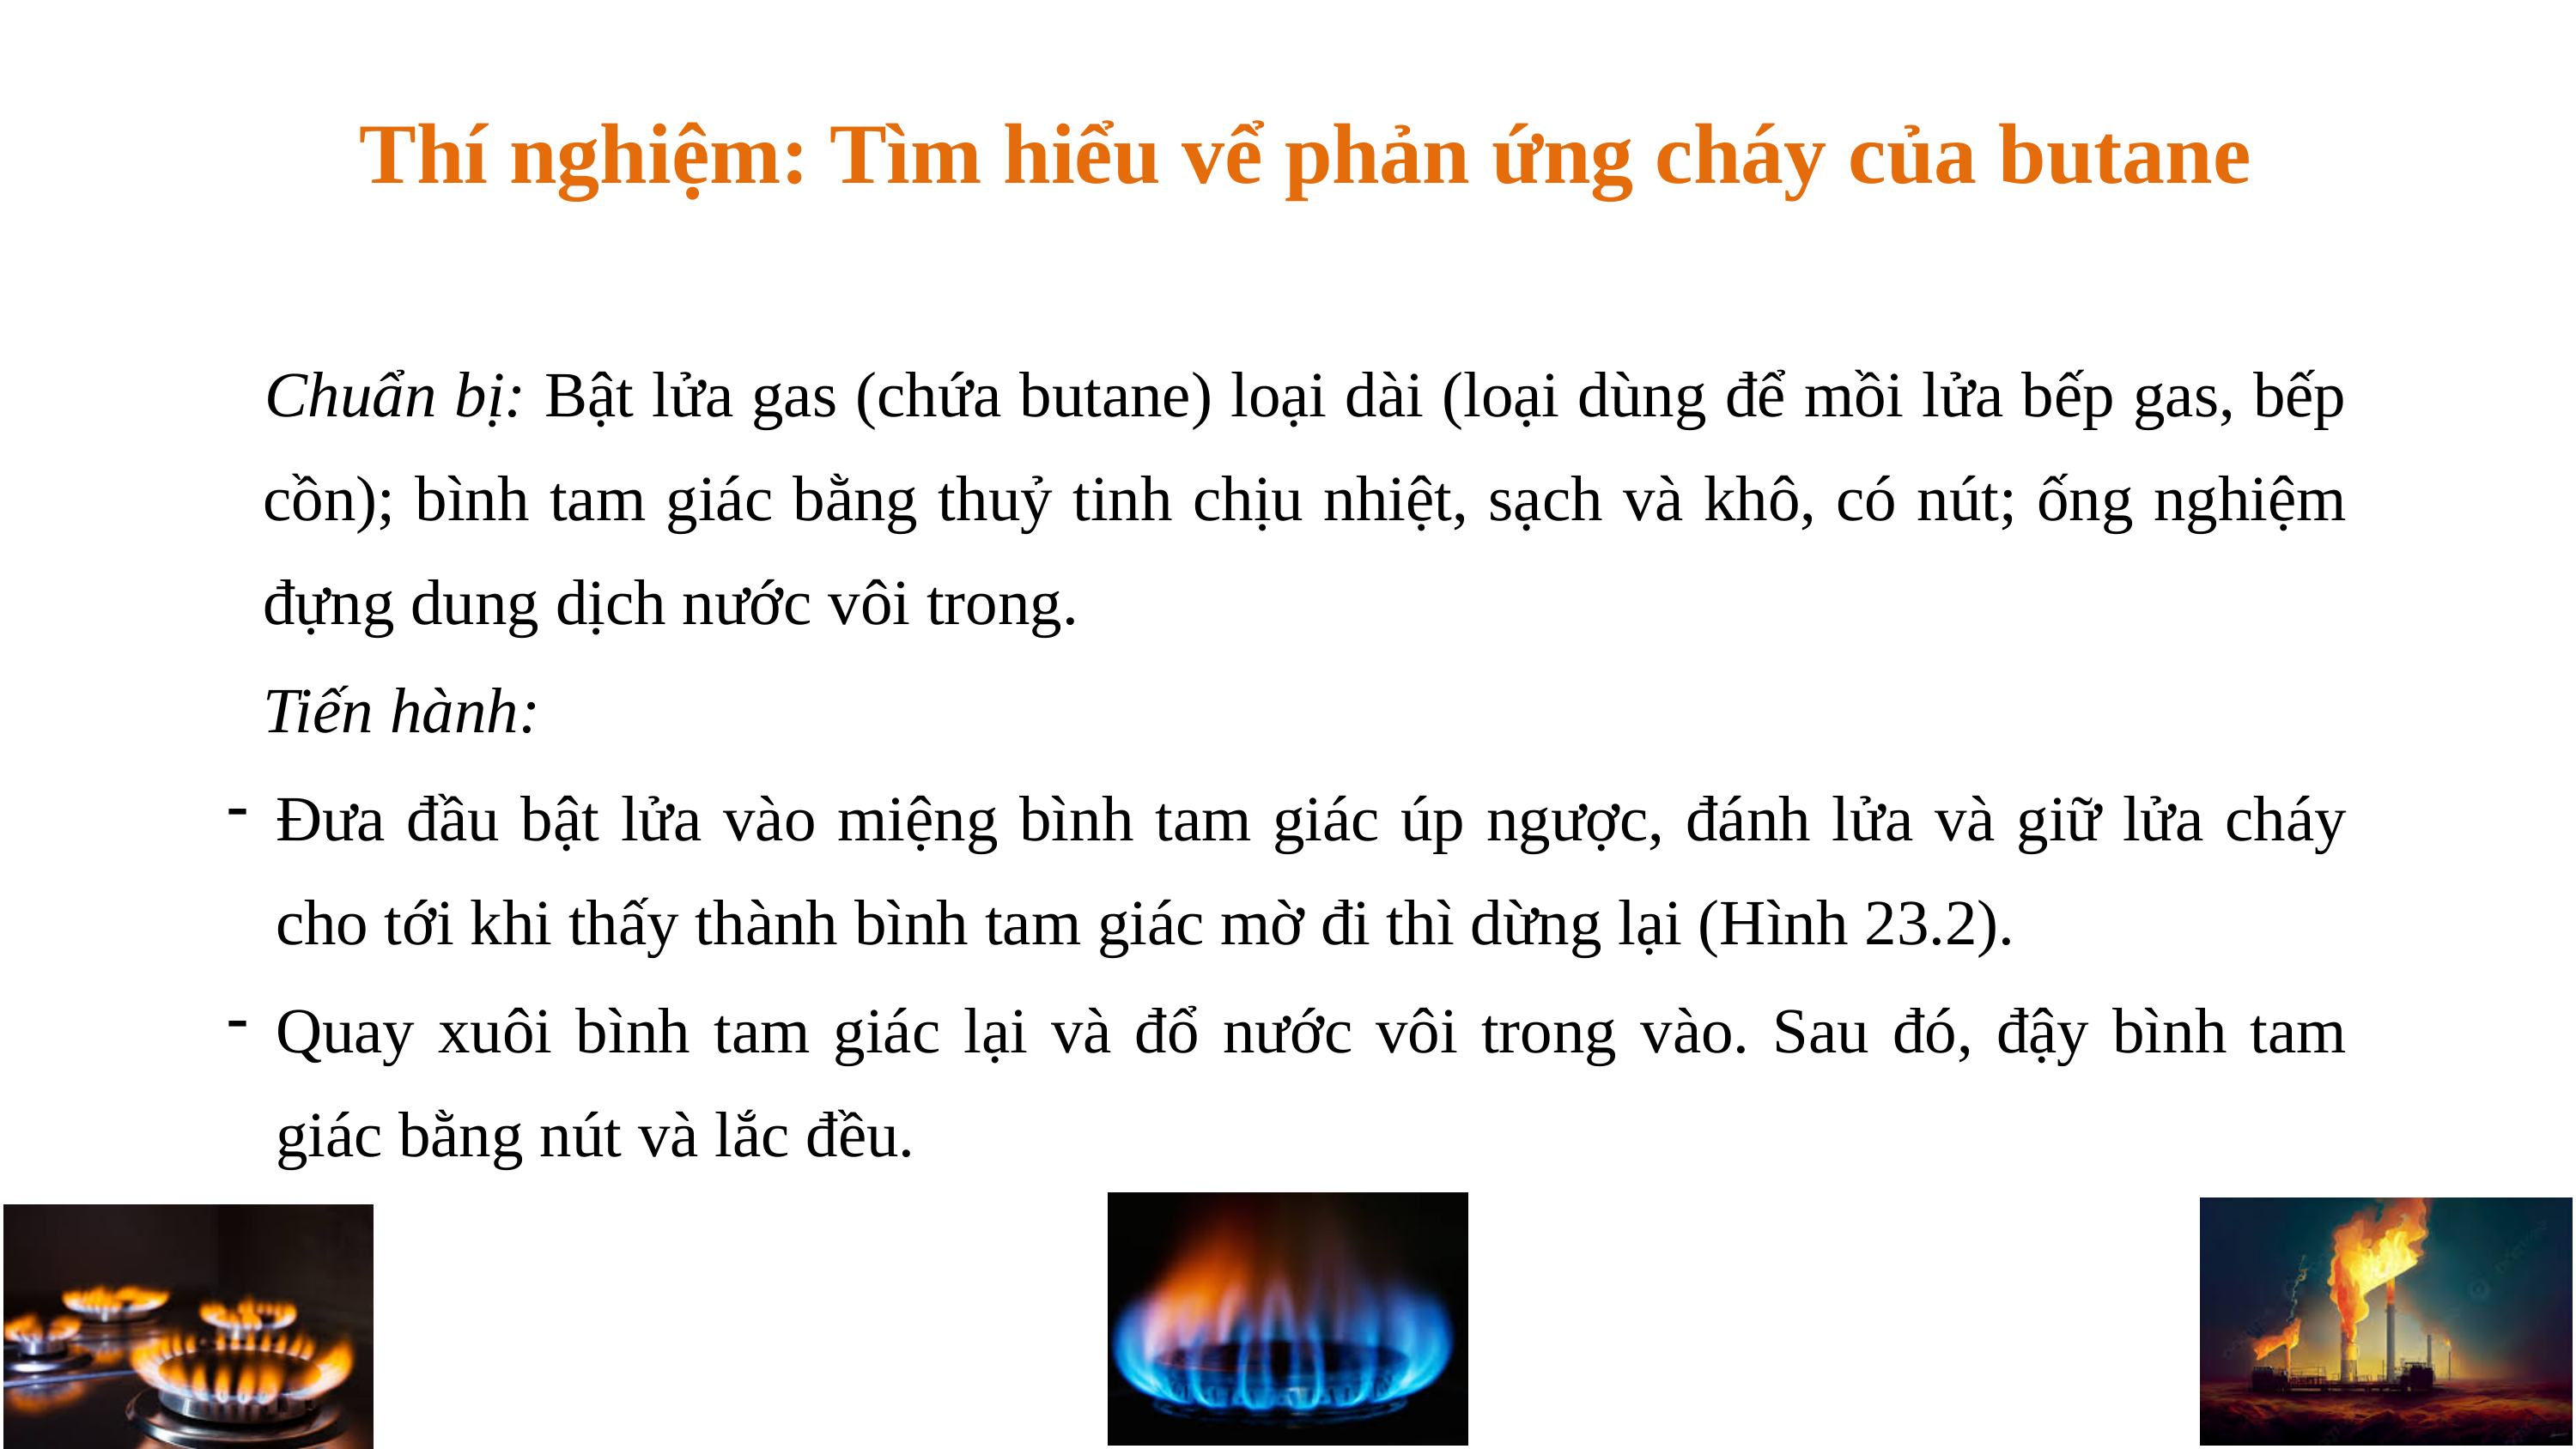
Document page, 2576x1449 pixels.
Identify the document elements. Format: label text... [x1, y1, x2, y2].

picture [1108, 1192, 1468, 1446]
picture [2200, 1197, 2573, 1446]
picture [3, 1204, 374, 1449]
text_box Thí nghiệm: Tìm hiểu vể phản ứng cháy của butane Chuẩn bị: Bật lửa gas (chứa butane) loại dài (loại dùng để mồi lửa bếp gas, bếp cồn); bình tam giác bằng thuỷ tinh chịu nhiệt, sạch và khô, có nút; ống nghiệm đựng dung dịch nước vôi trong. Tiến hành: Đưa đầu bật lửa vào miệng bình tam giác úp ngược, đánh lửa và giữ lửa cháy cho tới khi thấy thành bình tam giác mờ đi thì dừng lại (Hình 23.2). Quay xuôi bình tam giác lại và đổ nước vôi trong vào. Sau đó, đậy bình tam giác bằng nút và lắc đều. [214, 91, 2361, 1177]
